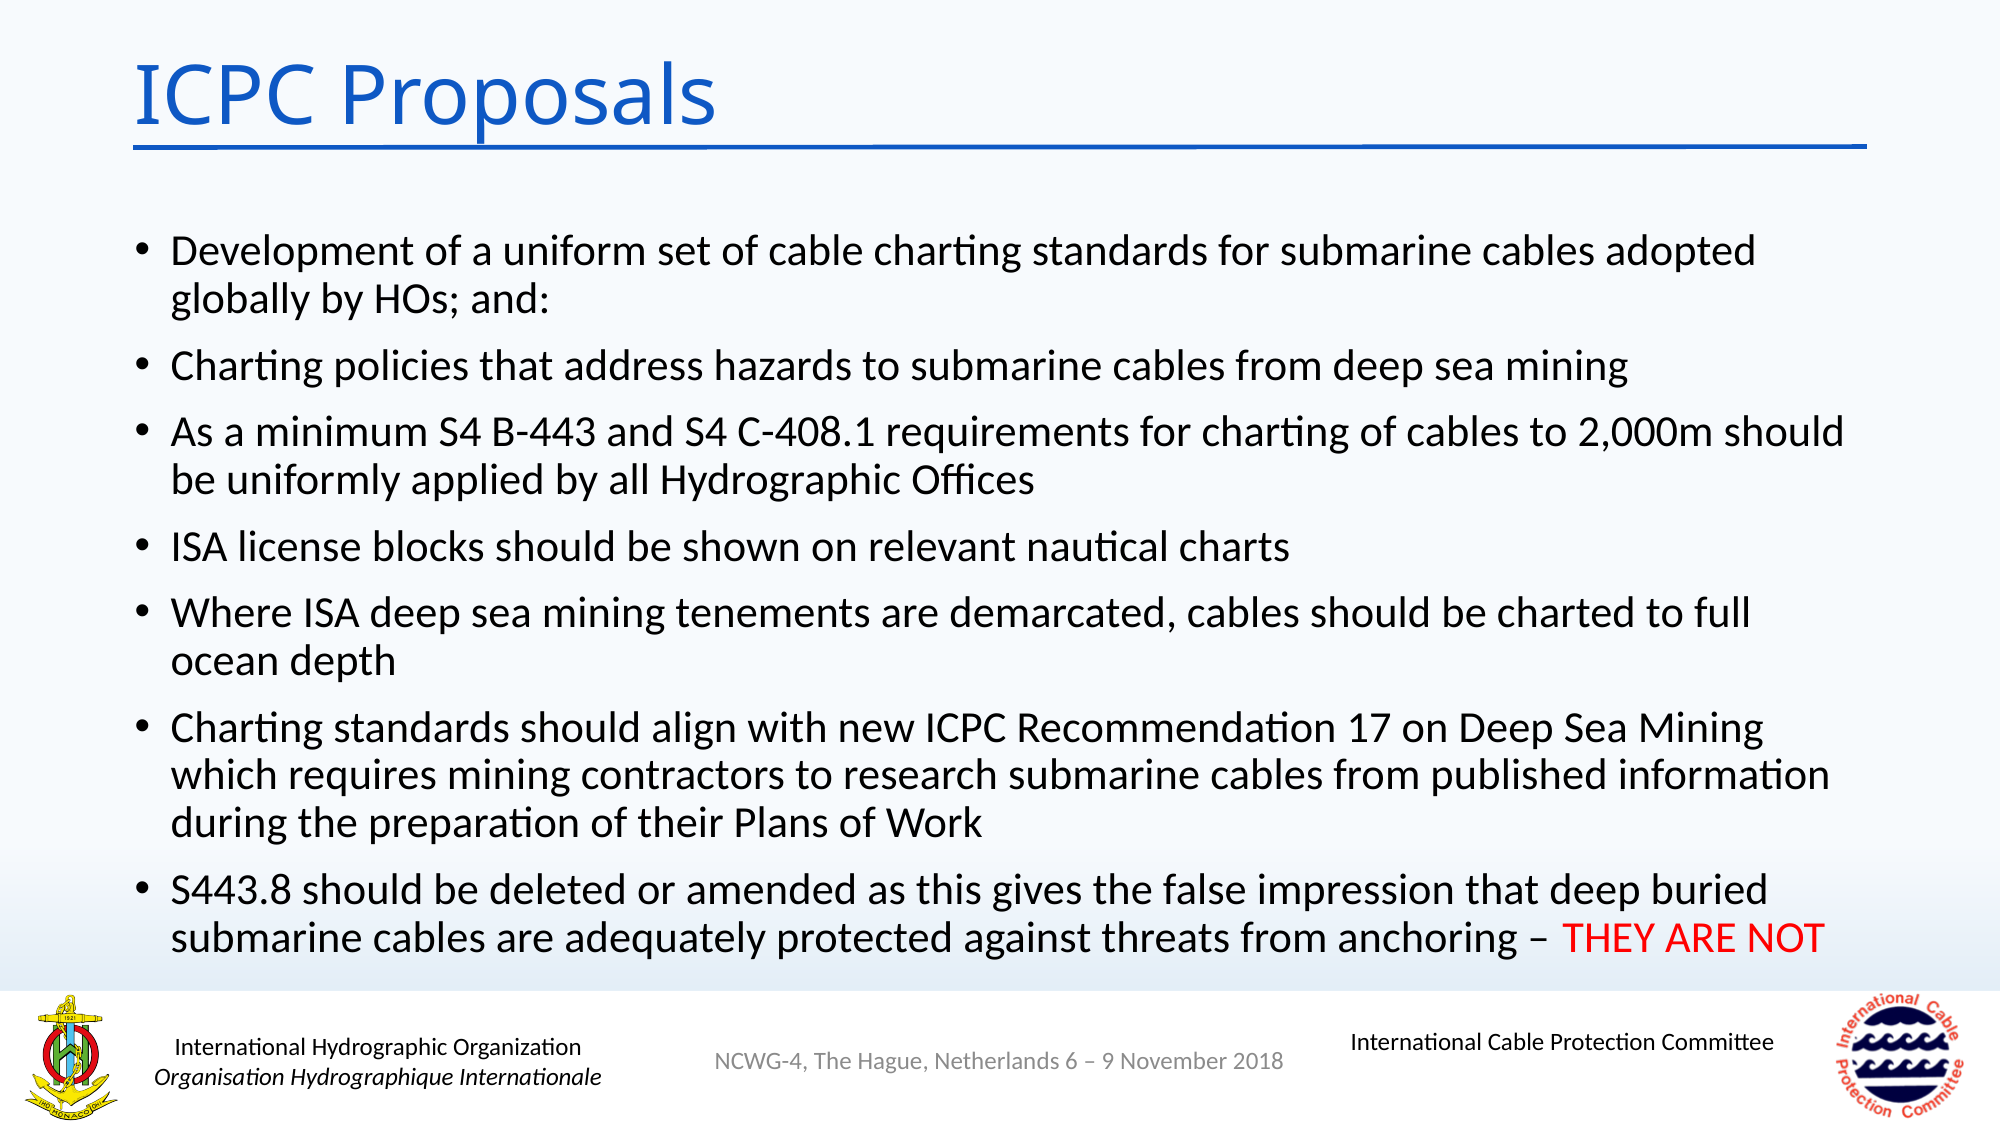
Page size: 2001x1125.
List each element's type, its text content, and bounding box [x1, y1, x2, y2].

title ICPC Proposals [119, 45, 1593, 150]
picture [1835, 990, 1965, 1120]
picture [17, 990, 122, 1125]
list Development of a uniform set of cable charting standards for submarine cables adopted globally by HOs; and: Charting policies that address hazards to submarine cables from deep sea mining As a minimum S4 B-443 and S4 C-408.1 requirements for charting of cables to 2,000m should be uniformly applied by all Hydrographic Offices ISA license blocks should be shown on relevant nautical charts Where ISA deep sea mining tenements are demarcated, cables should be charted to full ocean depth Charting standards should align with new ICPC Recommendation 17 on Deep Sea Mining which requires mining contractors to research submarine cables from published information during the preparation of their Plans of Work S443.8 should be deleted or amended as this gives the false impression that deep buried submarine cables are adequately protected against threats from anchoring – THEY ARE NOT [119, 219, 1866, 980]
footer NCWG-4, The Hague, Netherlands 6 – 9 November 2018 [662, 1029, 1338, 1090]
